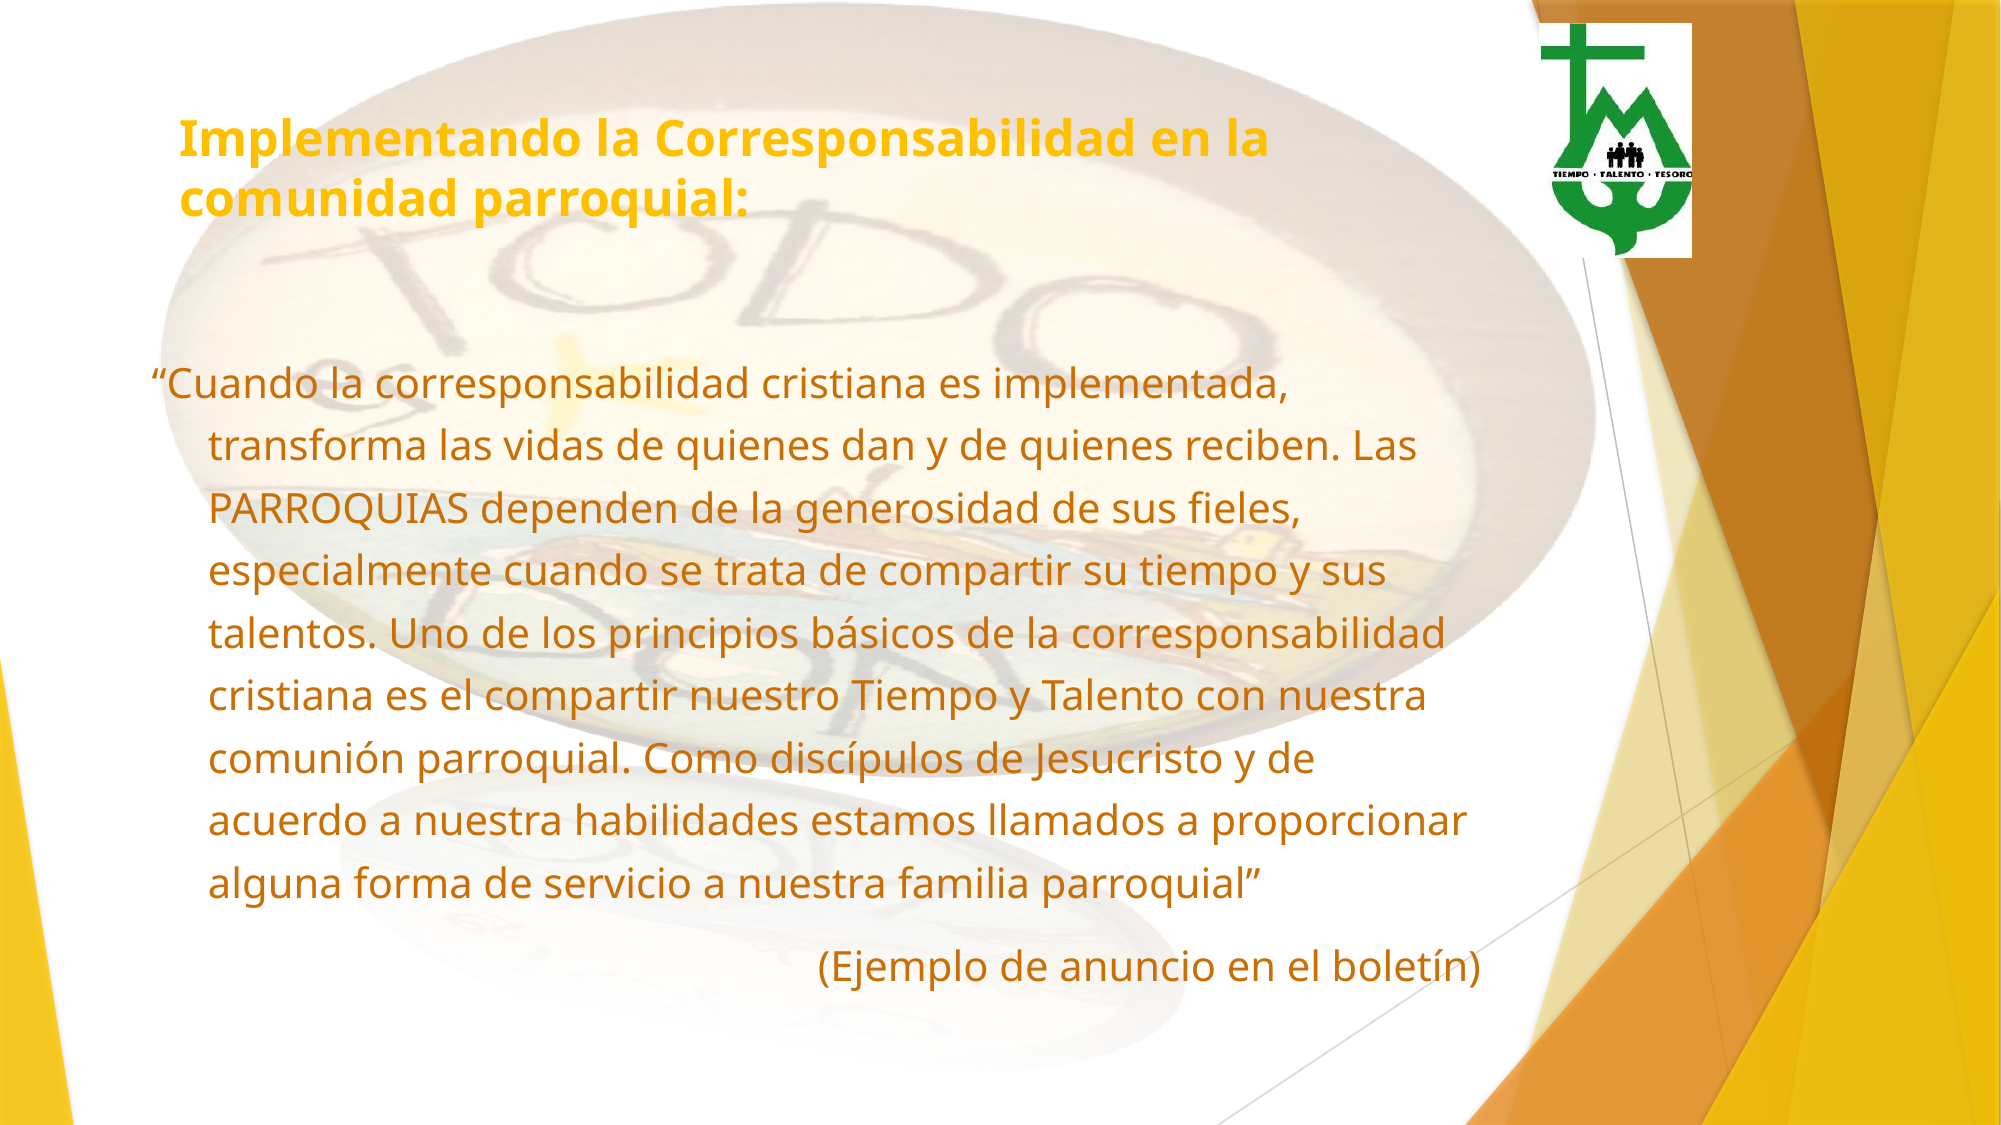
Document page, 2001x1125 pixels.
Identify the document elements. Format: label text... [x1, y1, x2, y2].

picture [1538, 22, 1692, 259]
list “Cuando la corresponsabilidad cristiana es implementada, transforma las vidas de quienes dan y de quienes reciben. Las PARROQUIAS dependen de la generosidad de sus fieles, especialmente cuando se trata de compartir su tiempo y sus talentos. Uno de los principios básicos de la corresponsabilidad cristiana es el compartir nuestro Tiempo y Talento con nuestra comunión parroquial. Como discípulos de Jesucristo y de acuerdo a nuestra habilidades estamos llamados a proporcionar alguna forma de servicio a nuestra familia parroquial” (Ejemplo de anuncio en el boletín) [136, 295, 1497, 1058]
title Implementando la Corresponsabilidad en la comunidad parroquial: [164, 99, 1317, 295]
